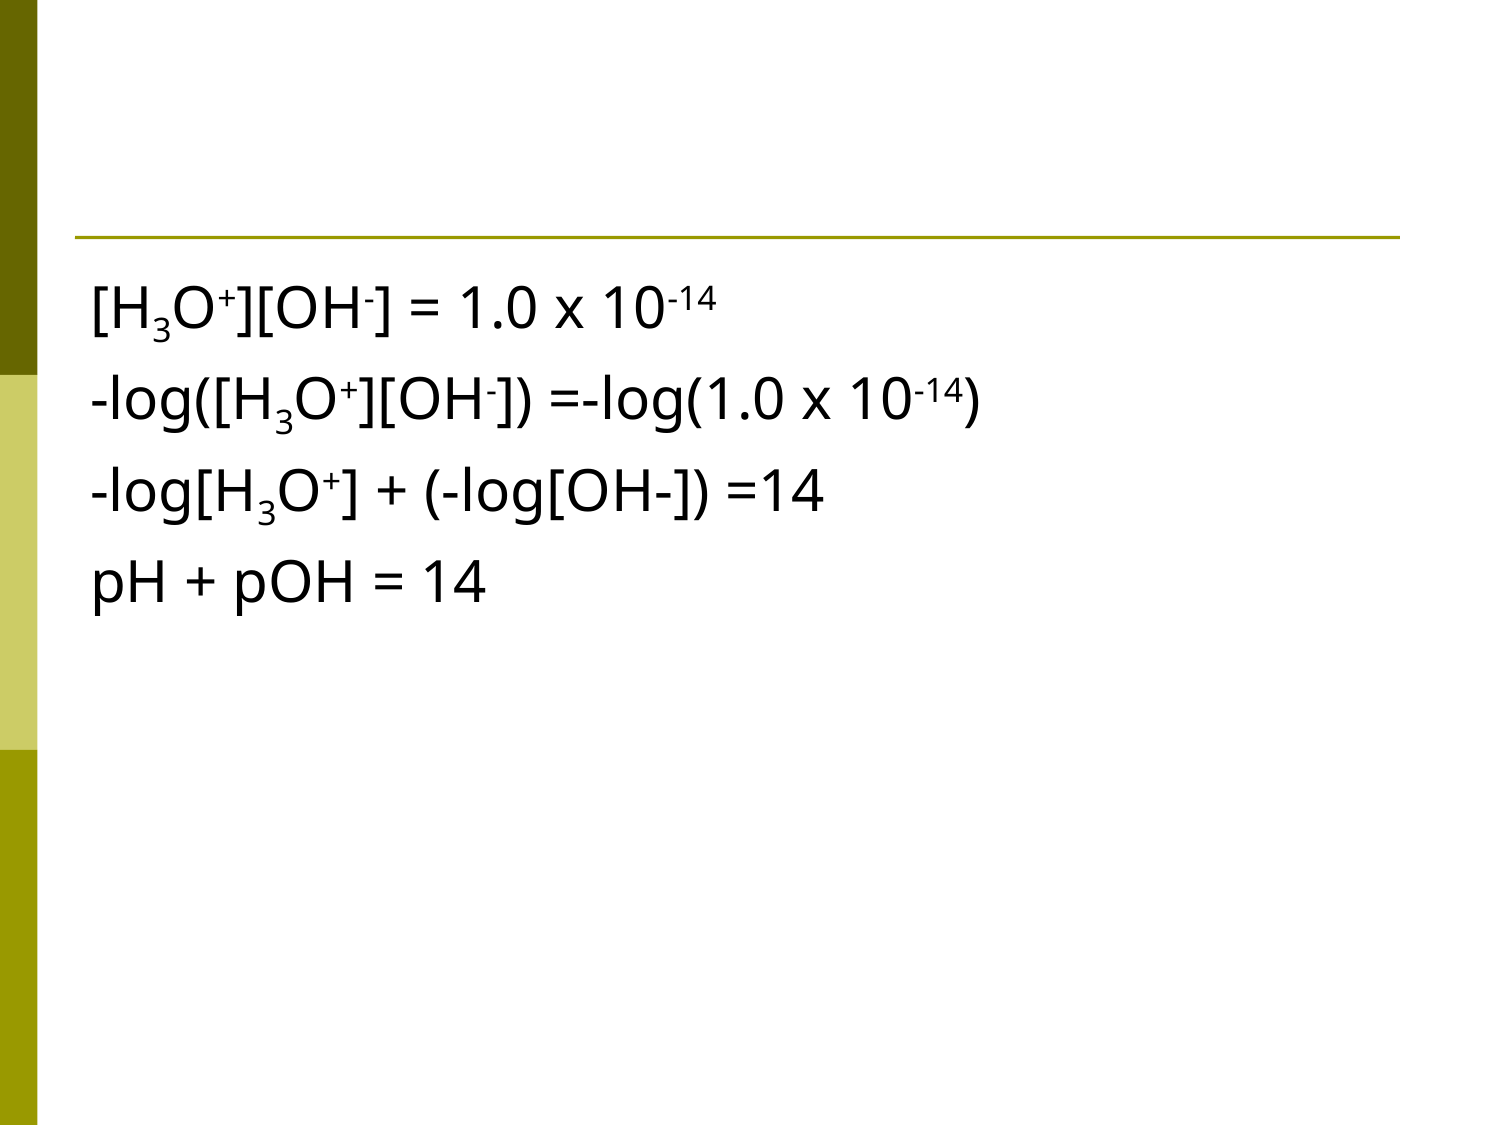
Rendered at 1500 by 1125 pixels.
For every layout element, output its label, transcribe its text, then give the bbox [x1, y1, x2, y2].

list [H3O+][OH-] = 1.0 x 10-14 -log([H3O+][OH-]) =-log(1.0 x 10-14) -log[H3O+] + (-log[OH-]) =14 pH + pOH = 14 [75, 262, 1425, 1006]
